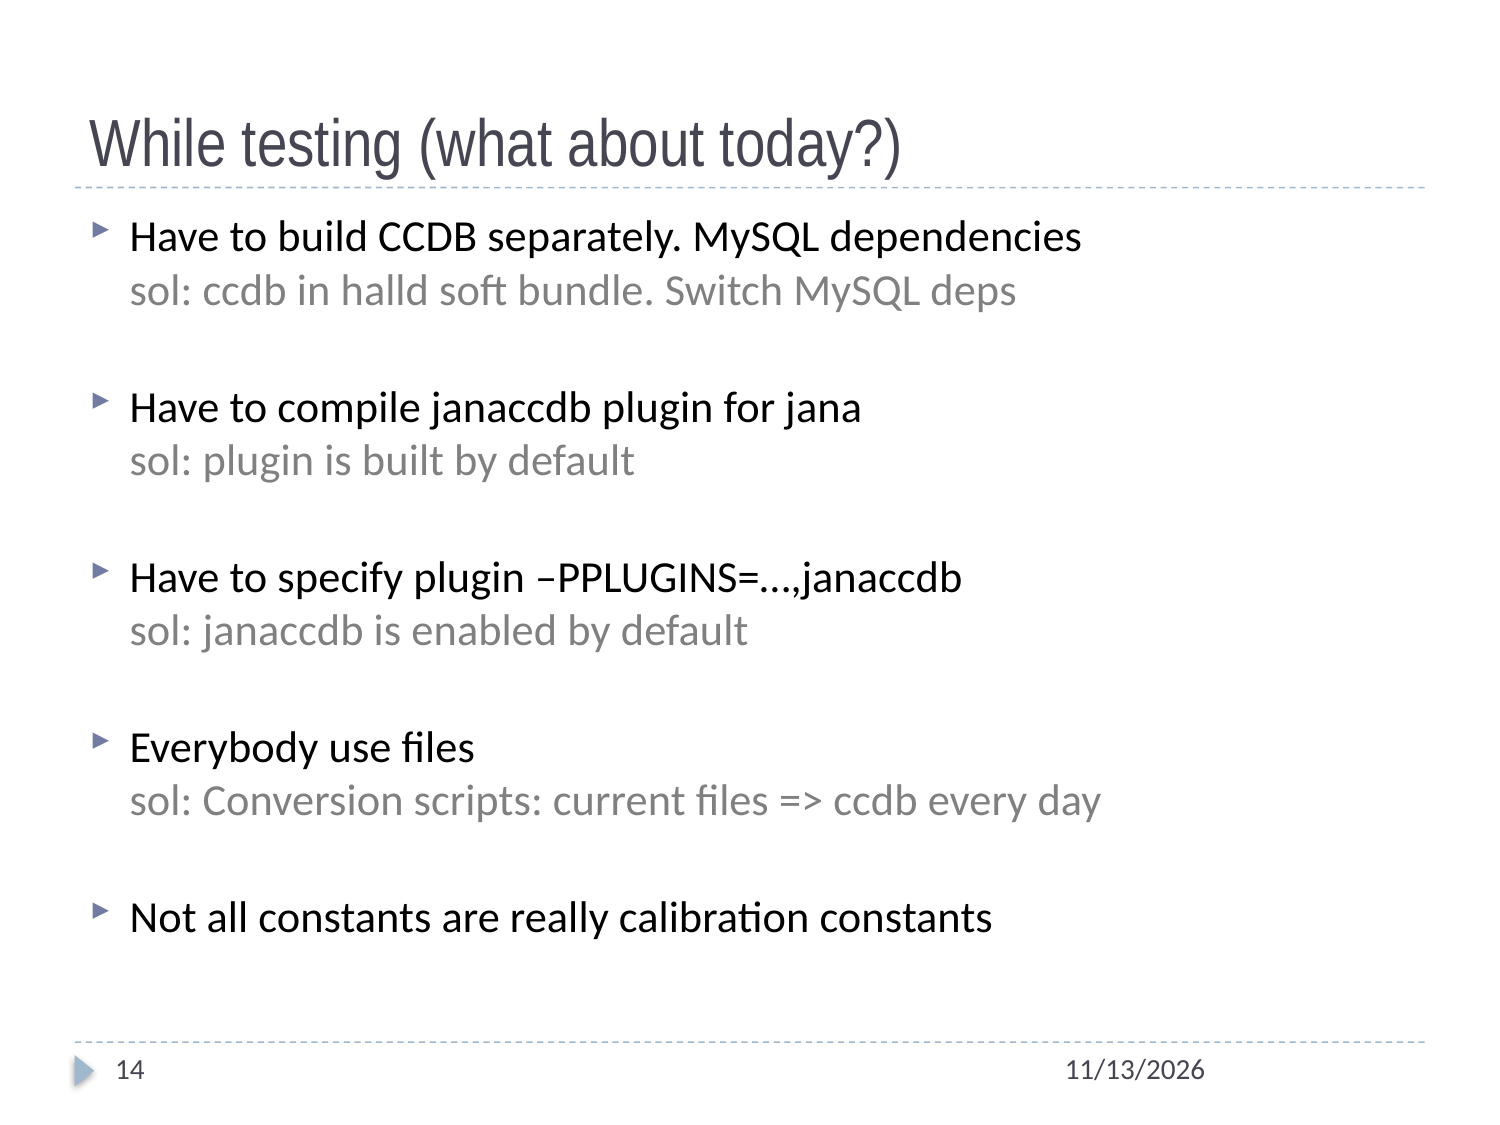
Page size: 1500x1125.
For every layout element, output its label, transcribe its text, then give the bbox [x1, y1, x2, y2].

title While testing (what about today?) [75, 24, 1425, 188]
list Have to build CCDB separately. MySQL dependencies sol: ccdb in halld soft bundle. Switch MySQL deps Have to compile janaccdb plugin for jana sol: plugin is built by default Have to specify plugin –PPLUGINS=…,janaccdb sol: janaccdb is enabled by default Everybody use files sol: Conversion scripts: current files => ccdb every day Not all constants are really calibration constants [75, 200, 1425, 1010]
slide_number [1050, 1042, 1426, 1103]
slide_number 14 [100, 1042, 426, 1103]
